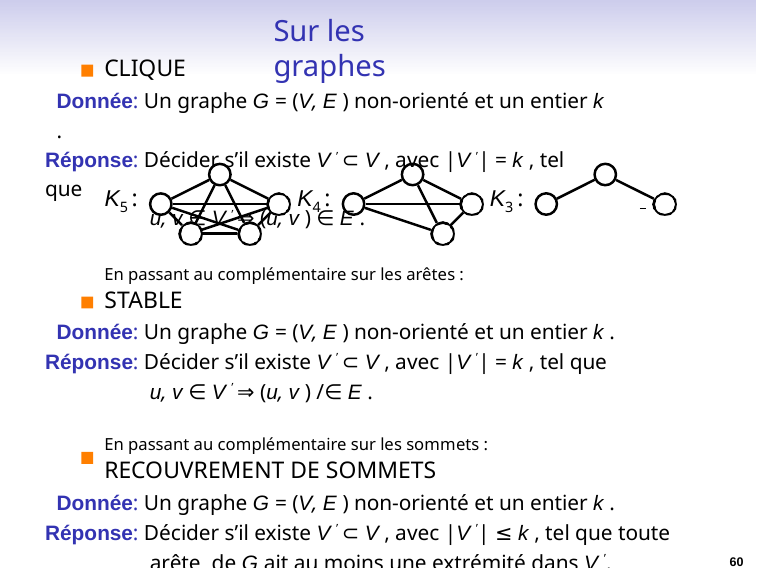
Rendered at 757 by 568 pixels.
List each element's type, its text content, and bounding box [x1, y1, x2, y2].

slide_number 60 [723, 552, 750, 568]
picture [0, 0, 756, 74]
text_box K5 : [98, 179, 144, 216]
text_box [535, 163, 677, 217]
text_box CLIQUE Donnée: Un graphe G = (V, E ) non-orienté et un entier k . Réponse: Décider s’il existe V ′ ⊂ V , avec |V ′| = k , tel que u, v ∈ V ′ ⇒ (u, v ) ∈ E . [34, 50, 606, 231]
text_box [149, 163, 292, 246]
text_box En passant au complémentaire sur les arêtes : STABLE Donnée: Un graphe G = (V, E ) non-orienté et un entier k . Réponse: Décider s’il existe V ′ ⊂ V , avec |V ′| = k , tel que u, v ∈ V ′ ⇒ (u, v ) /∈ E . En passant au complémentaire sur les sommets : RECOUVREMENT DE SOMMETS Donnée: Un graphe G = (V, E ) non-orienté et un entier k . Réponse: Décider s’il existe V ′ ⊂ V , avec |V ′| ≤ k , tel que toute arête de G ait au moins une extrémité dans V ′. [30, 260, 707, 568]
title Sur les graphes [271, 9, 485, 50]
text_box K4 : [295, 179, 337, 216]
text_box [342, 163, 484, 246]
text_box K3 : [489, 179, 664, 243]
